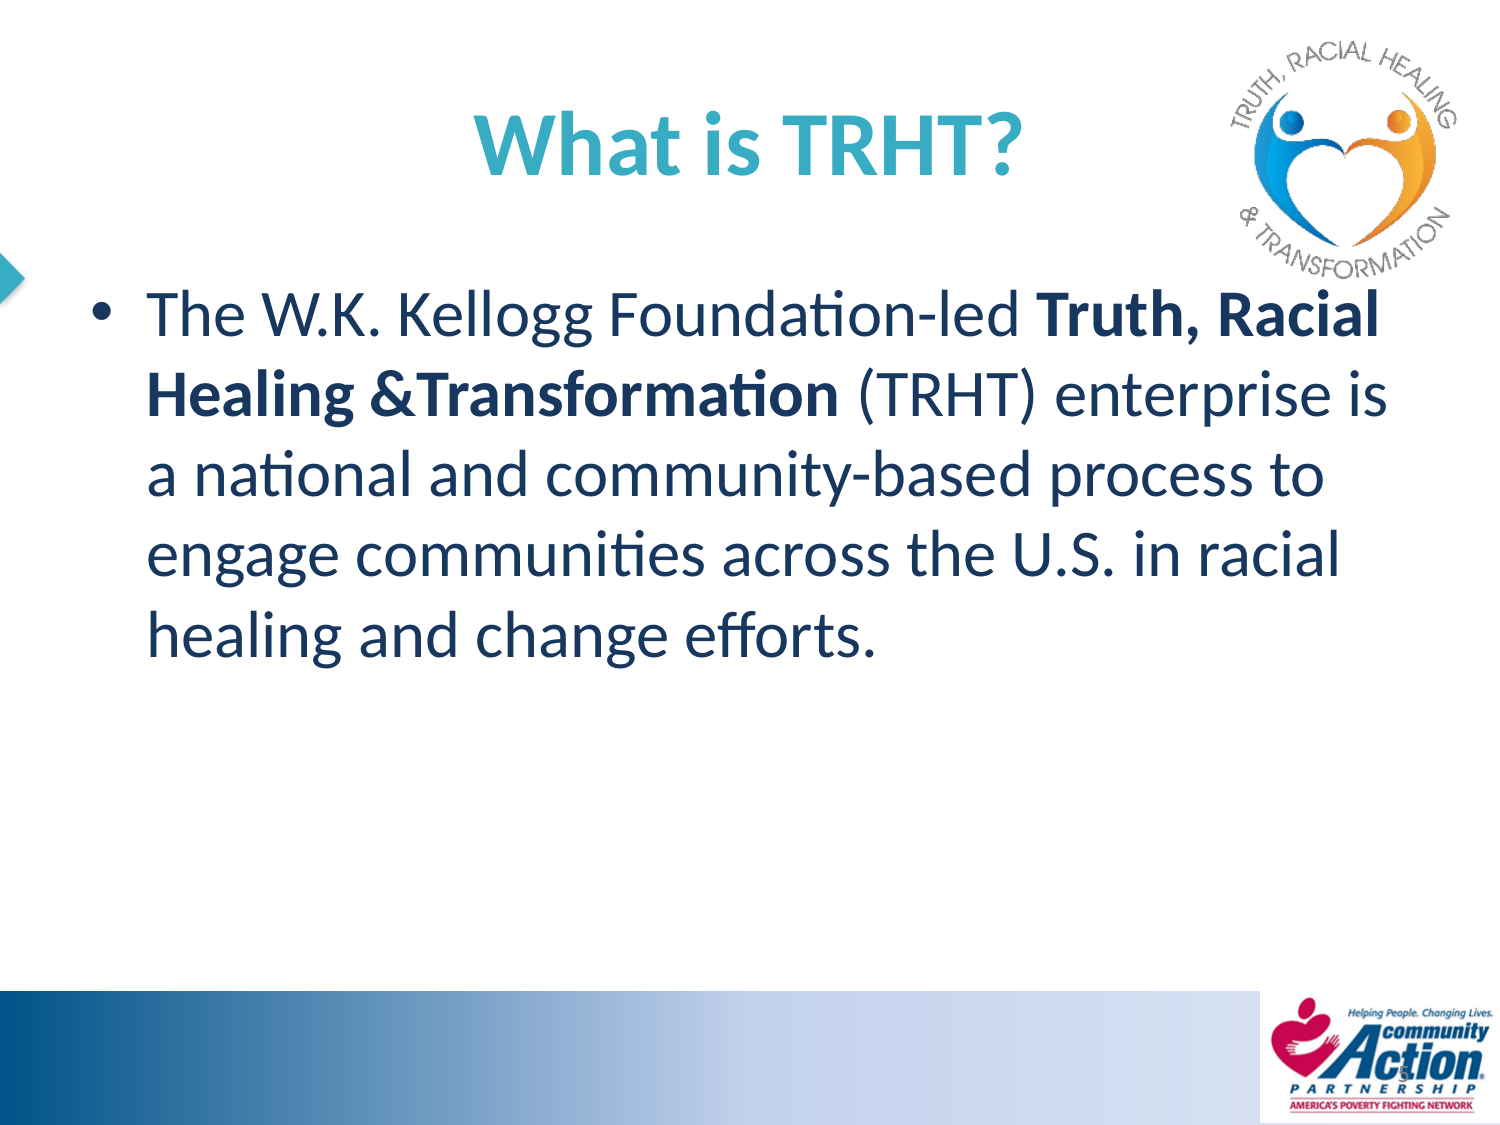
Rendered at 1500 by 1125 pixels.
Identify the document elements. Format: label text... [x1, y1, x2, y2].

text_box [0, 252, 26, 305]
slide_number 5 [1074, 1042, 1425, 1103]
title What is TRHT? [75, 45, 1219, 233]
picture [0, 988, 1500, 1125]
list The W.K. Kellogg Foundation-led Truth, Racial Healing &Transformation (TRHT) enterprise is a national and community-based process to engage communities across the U.S. in racial healing and change efforts. [75, 262, 1425, 1005]
picture [1224, 41, 1463, 280]
